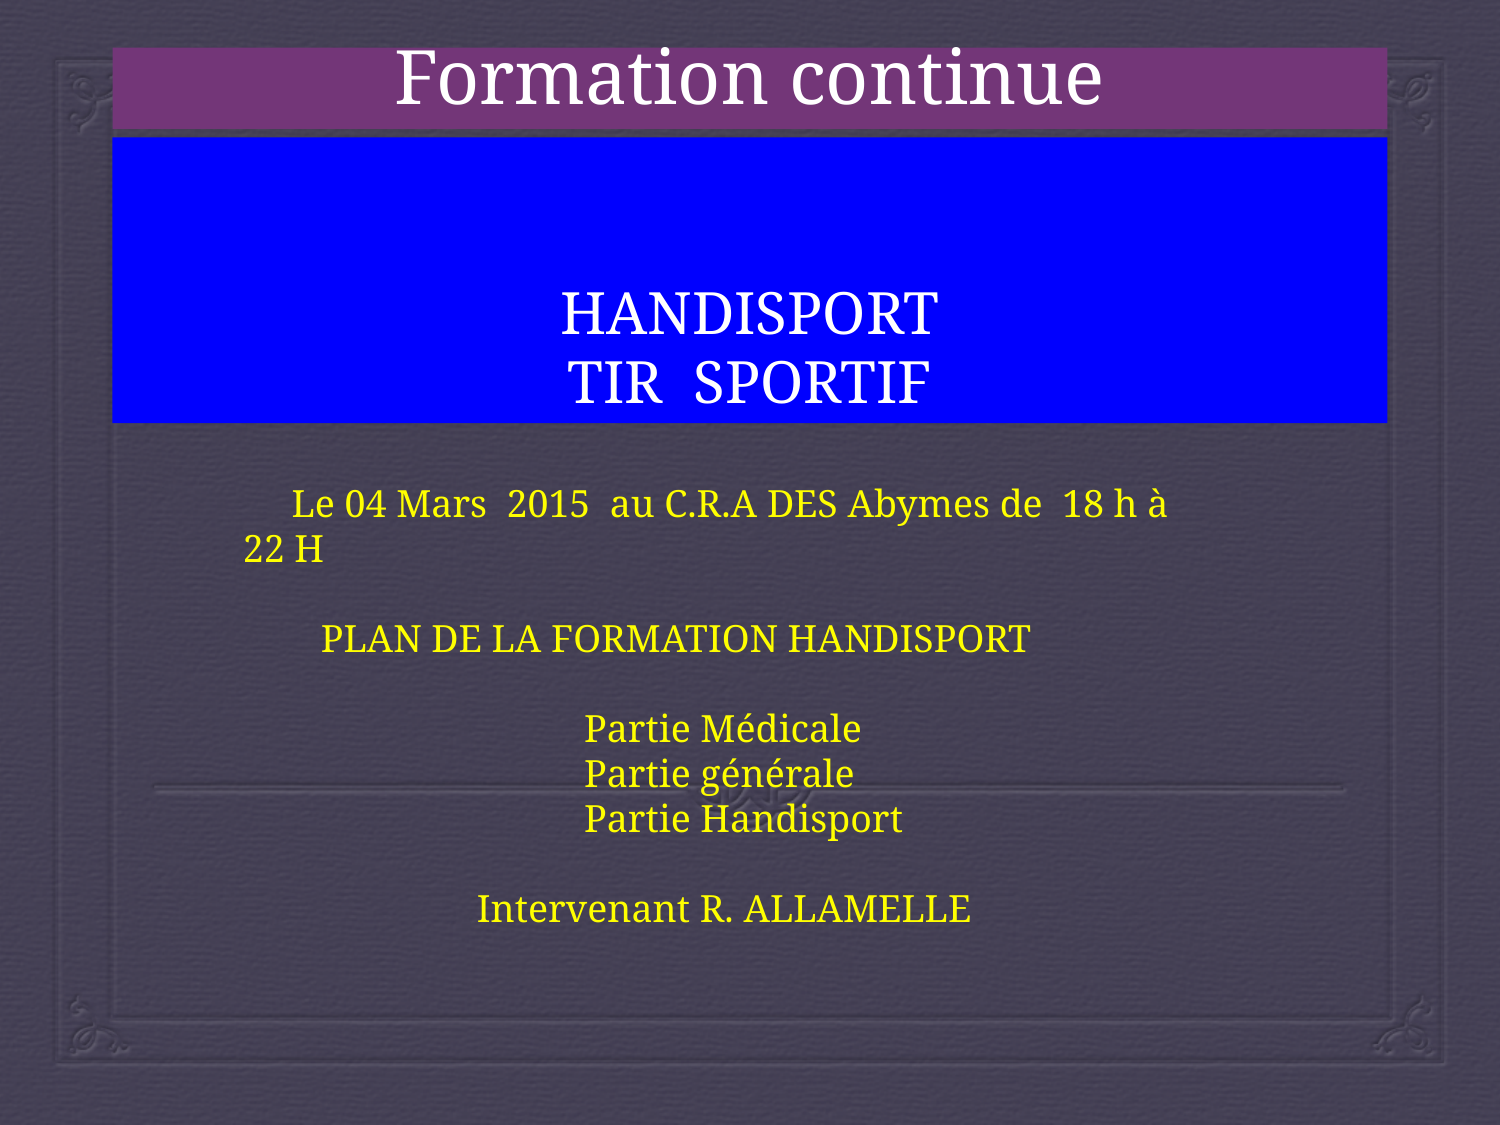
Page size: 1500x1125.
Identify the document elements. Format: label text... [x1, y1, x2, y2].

text_box Le 04 Mars 2015 au C.R.A DES Abymes de 18 h à 22 H PLAN DE LA FORMATION HANDISPORT Partie Médicale Partie générale Partie Handisport Intervenant R. ALLAMELLE [228, 472, 1231, 983]
title Formation continue [112, 47, 1388, 129]
text_box HANDISPORT TIR SPORTIF [112, 137, 1388, 424]
picture [0, 0, 1500, 1125]
